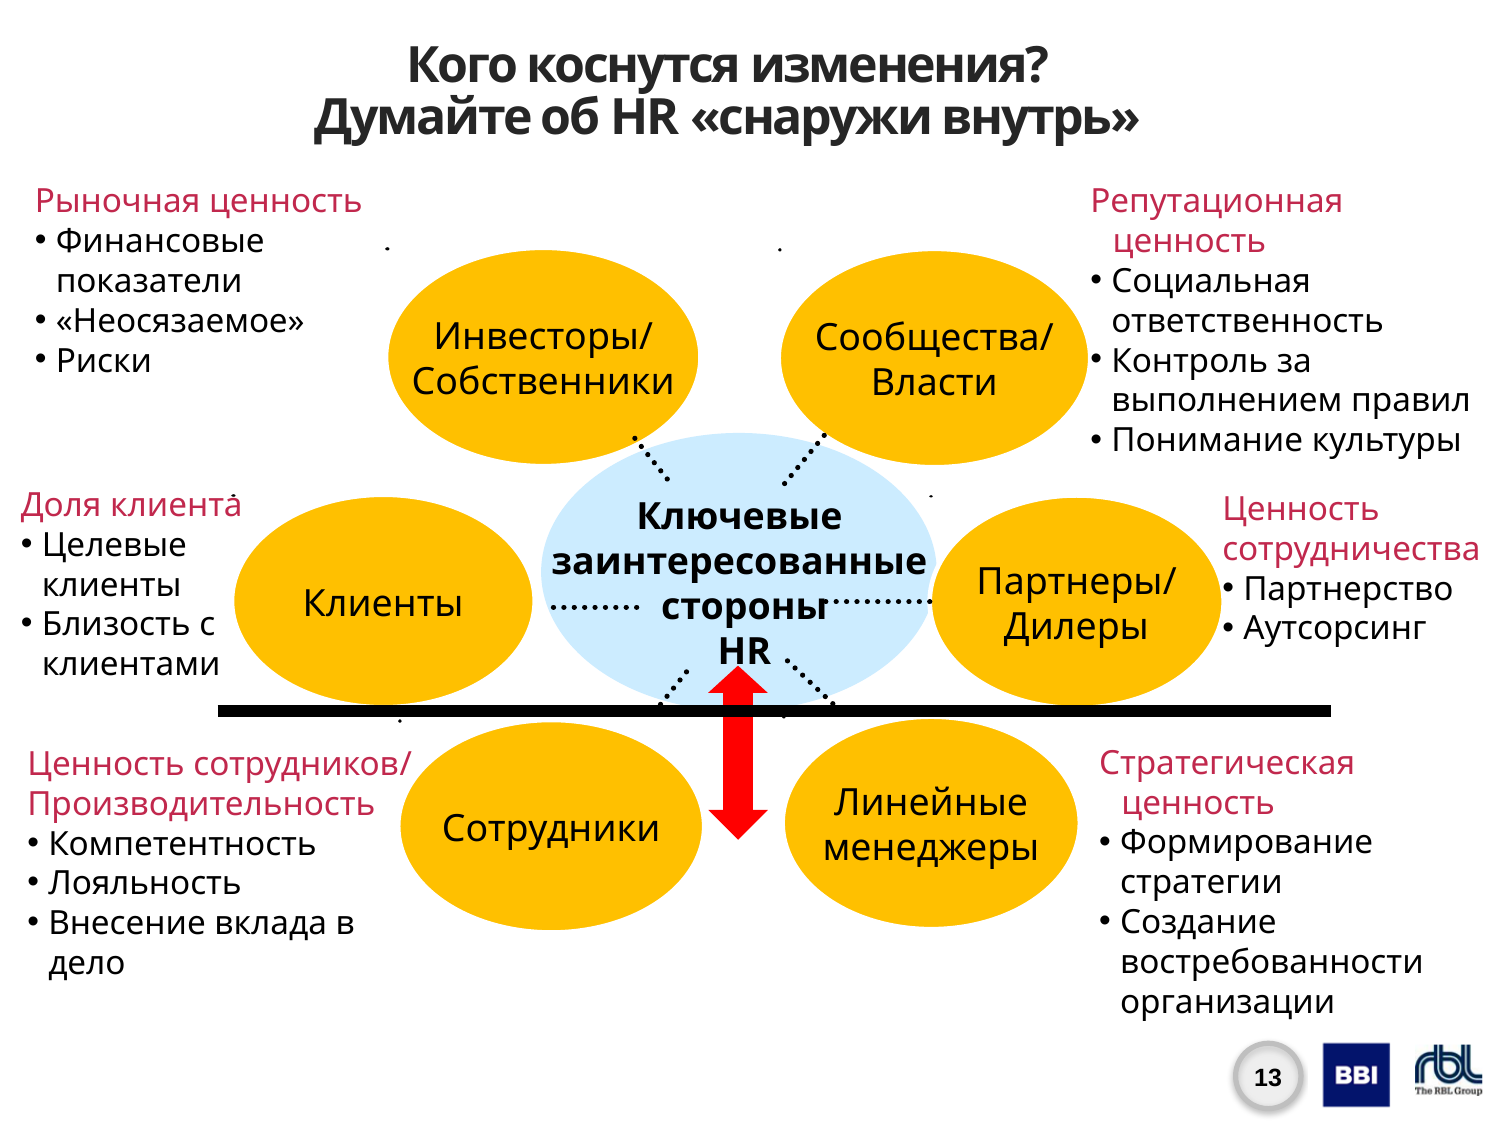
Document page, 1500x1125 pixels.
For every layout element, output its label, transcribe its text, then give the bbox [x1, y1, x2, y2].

text_box Партнеры/ Дилеры [929, 495, 1207, 705]
text_box [541, 432, 937, 705]
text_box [653, 665, 692, 710]
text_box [782, 656, 841, 710]
text_box Сотрудники [441, 720, 705, 933]
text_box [634, 438, 673, 487]
text_box Клиенты [300, 494, 535, 705]
picture [1308, 1028, 1498, 1125]
text_box [708, 665, 768, 705]
text_box [708, 720, 768, 840]
text_box Линейные менеджеры [782, 720, 1080, 930]
text_box Рыночная ценность Финансовые показатели «Неосязаемое» Риски [19, 171, 404, 386]
text_box Доля клиента Целевые клиенты Близость с клиентами [6, 475, 333, 690]
text_box Ценность сотрудничества Партнерство Аутсорсинг [1207, 479, 1500, 654]
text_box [782, 435, 825, 487]
text_box Ключевые заинтересованные стороны HR [670, 530, 819, 634]
text_box Ценность сотрудников/ Производительность Компетентность Лояльность Внесение вклада в дело [12, 734, 441, 989]
title Кого коснутся изменения? Думайте об HR «снаружи внутрь» [86, 33, 1370, 151]
text_box Стратегическая ценность Формирование стратегии Создание востребованности организации [1084, 733, 1500, 1028]
text_box Сообщества/ Власти [778, 248, 1075, 468]
text_box Репутационная ценность Социальная ответственность Контроль за выполнением правил Понимание культуры [1075, 171, 1500, 466]
text_box Инвесторы/ Собственники [391, 247, 701, 467]
